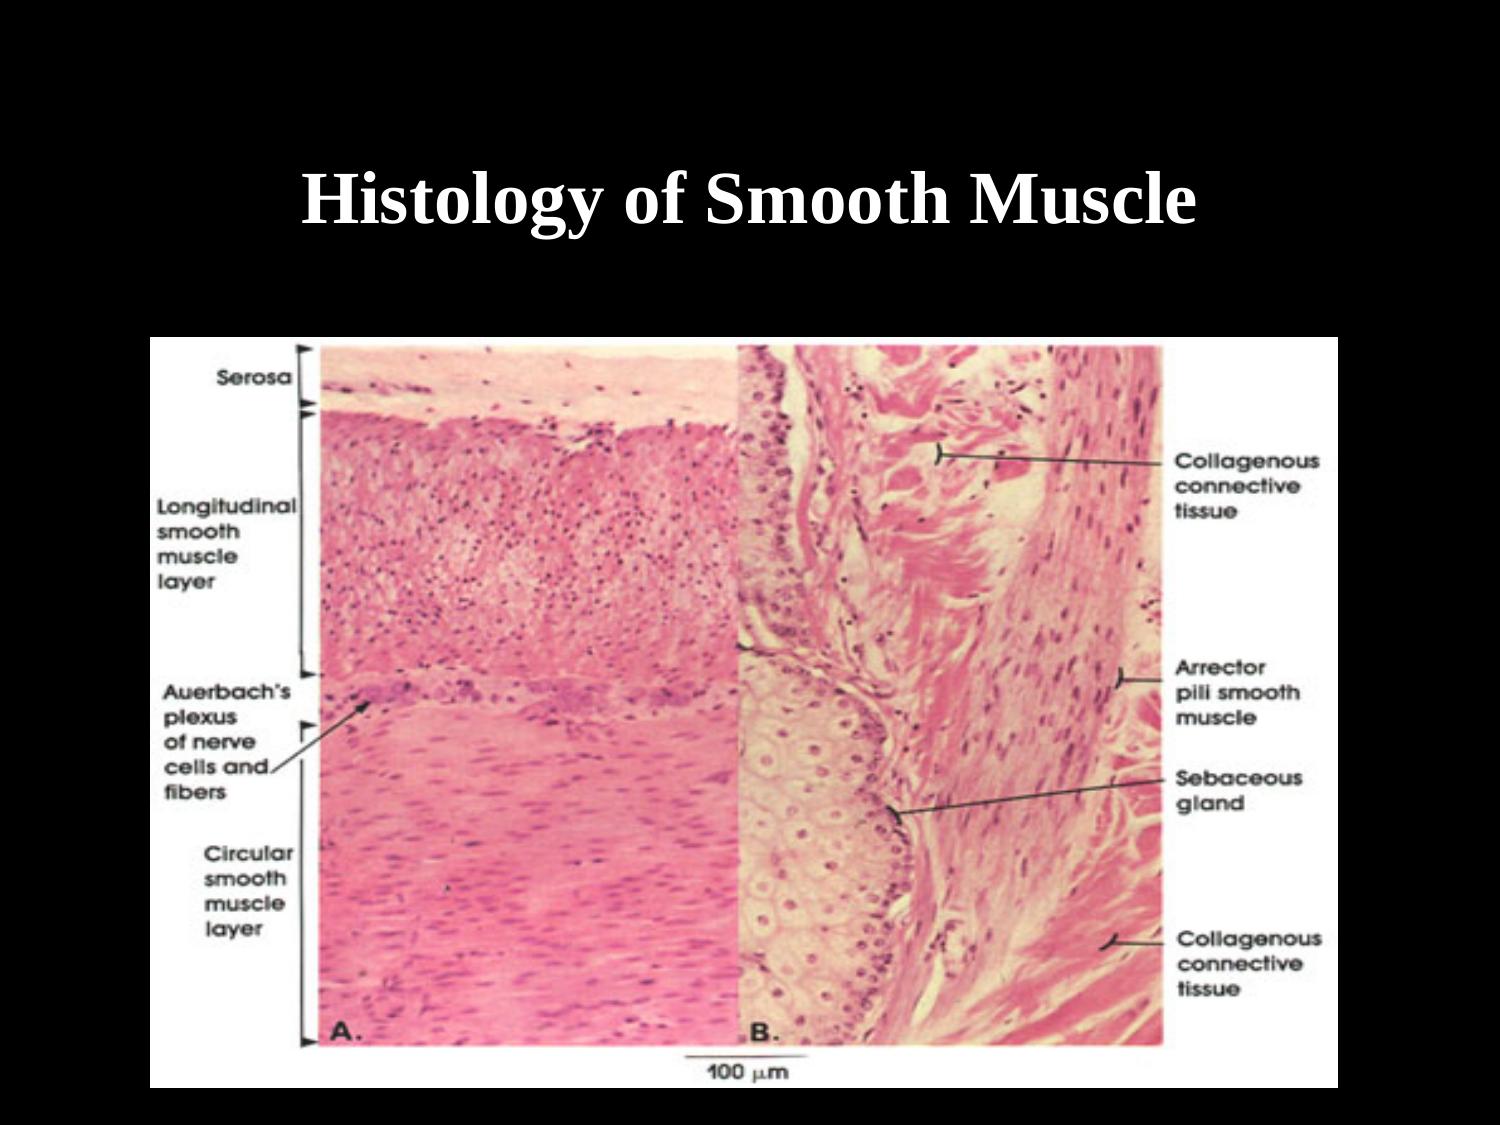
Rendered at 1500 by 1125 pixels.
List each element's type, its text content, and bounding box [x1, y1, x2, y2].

picture [149, 337, 1338, 1088]
title Histology of Smooth Muscle [112, 99, 1388, 288]
